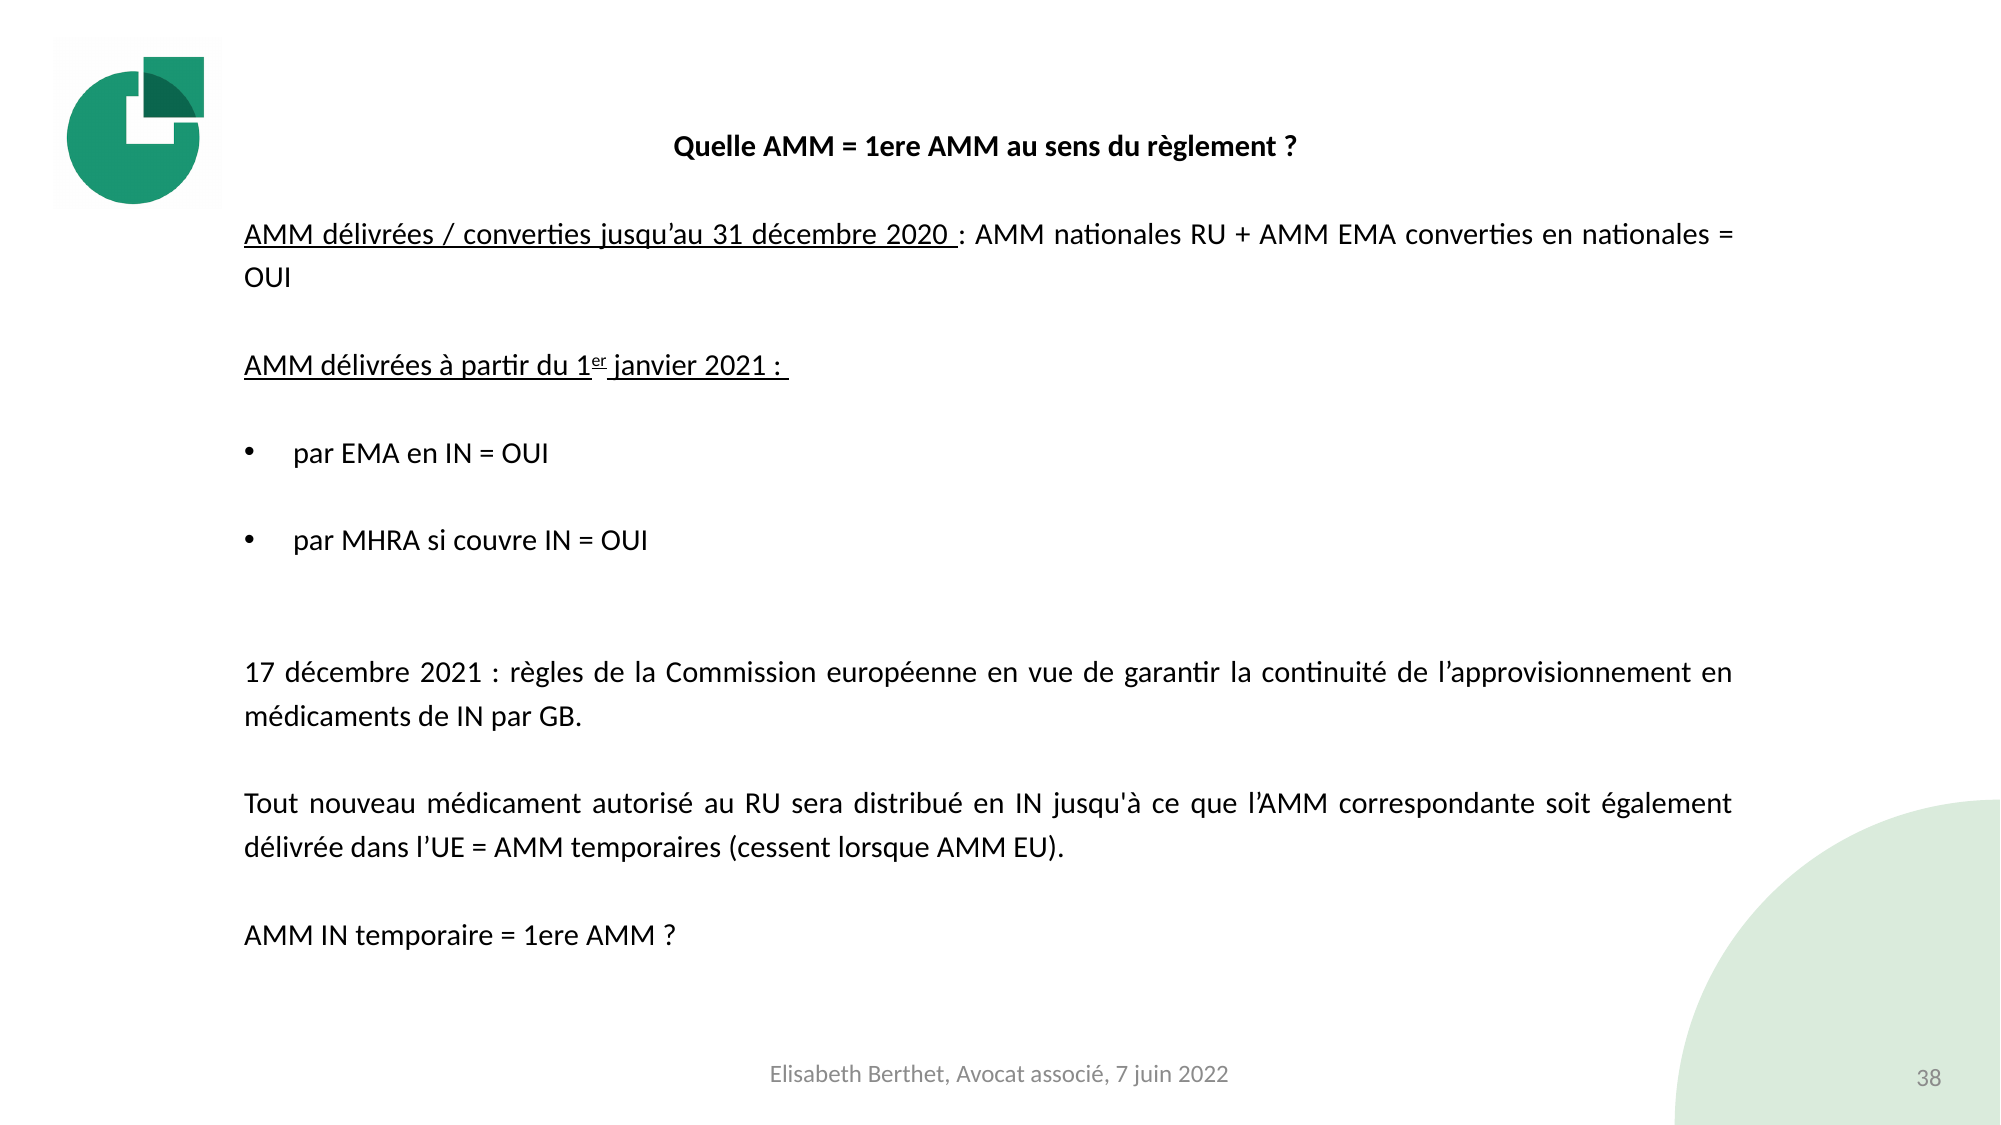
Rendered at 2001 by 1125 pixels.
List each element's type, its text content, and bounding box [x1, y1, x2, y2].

slide_number 38 [1506, 1046, 1957, 1107]
title [214, 79, 1750, 576]
subtitle Quelle AMM = 1ere AMM au sens du règlement ? AMM délivrées / converties jusqu’au 31 décembre 2020 : AMM nationales RU + AMM EMA converties en nationales = OUI AMM délivrées à partir du 1er janvier 2021 : par EMA en IN = OUI par MHRA si couvre IN = OUI 17 décembre 2021 : règles de la Commission européenne en vue de garantir la continuité de l’approvisionnement en médicaments de IN par GB. Tout nouveau médicament autorisé au RU sera distribué en IN jusqu'à ce que l’AMM correspondante soit également délivrée dans l’UE = AMM temporaires (cessent lorsque AMM EU). AMM IN temporaire = 1ere AMM ? [229, 111, 1750, 971]
footer Elisabeth Berthet, Avocat associé, 7 juin 2022 [662, 1042, 1338, 1103]
picture [53, 37, 222, 209]
